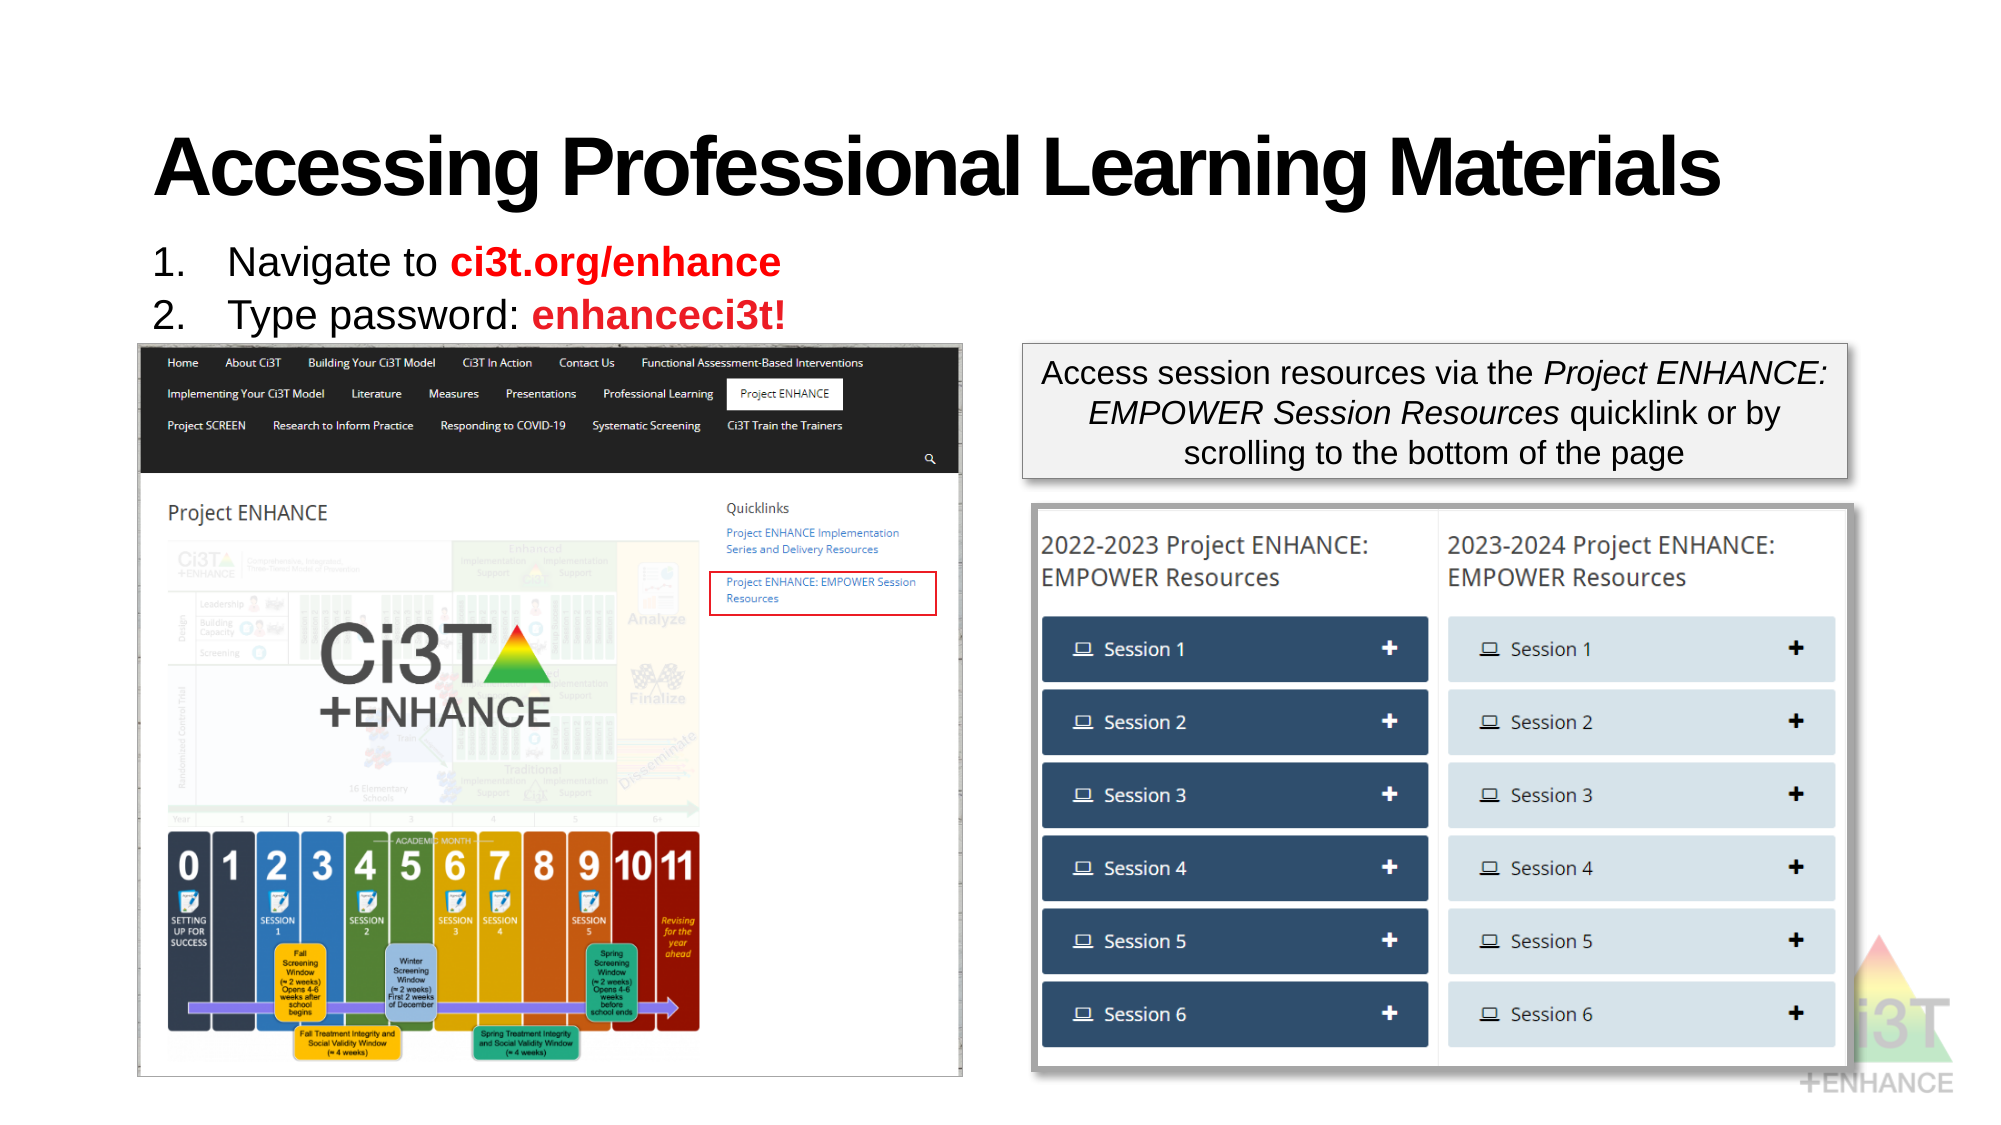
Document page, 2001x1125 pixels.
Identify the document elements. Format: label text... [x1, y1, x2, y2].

text_box Access session resources via the Project ENHANCE: EMPOWER Session Resources quicklink or by scrolling to the bottom of the page [1022, 343, 1848, 479]
picture [137, 343, 963, 1077]
table_cell [1783, 920, 1970, 1107]
picture [1037, 509, 1848, 1066]
title Accessing Professional Learning Materials [137, 59, 1863, 278]
text_box Navigate to ci3t.org/enhance Type password: enhanceci3t! [137, 223, 963, 343]
